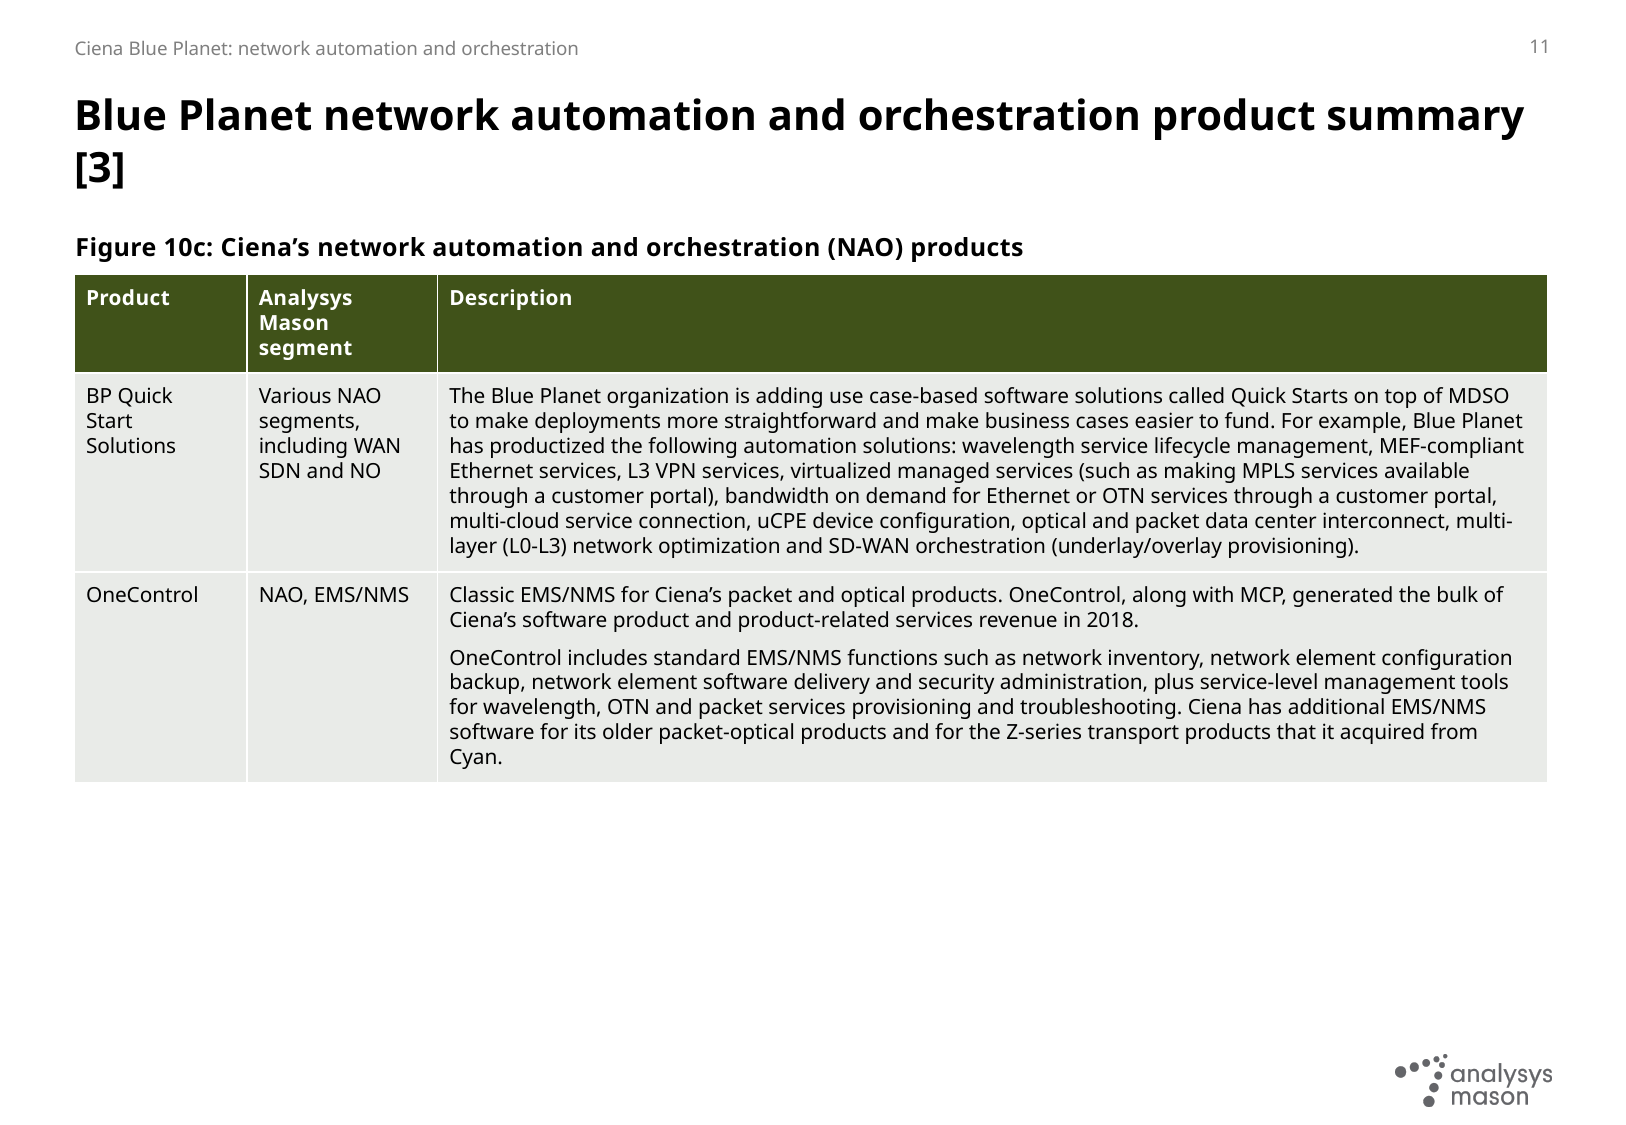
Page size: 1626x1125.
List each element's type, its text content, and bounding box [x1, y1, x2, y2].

table_header Analysys Mason segment [248, 275, 437, 372]
table_cell OneControl [75, 573, 246, 782]
table_header Description [438, 275, 1547, 372]
table_cell Various NAO segments, including WAN SDN and NO [248, 374, 437, 571]
list Figure 10c: Ciena’s network automation and orchestration (NAO) products [75, 224, 1551, 266]
table_cell NAO, EMS/NMS [248, 573, 437, 782]
table_cell The Blue Planet organization is adding use case-based software solutions called Quick Starts on top of MDSO to make deployments more straightforward and make business cases easier to fund. For example, Blue Planet has productized the following automation solutions: wavelength service lifecycle management, MEF-compliant Ethernet services, L3 VPN services, virtualized managed services (such as making MPLS services available through a customer portal), bandwidth on demand for Ethernet or OTN services through a customer portal, multi-cloud service connection, uCPE device configuration, optical and packet data center interconnect, multi-layer (L0-L3) network optimization and SD-WAN orchestration (underlay/overlay provisioning). [438, 374, 1547, 571]
table_cell BP Quick Start Solutions [75, 374, 246, 571]
picture [1395, 1054, 1552, 1107]
title Blue Planet network automation and orchestration product summary [3] [74, 76, 1551, 201]
table_header Product [75, 275, 246, 372]
slide_number 11 [1438, 24, 1551, 72]
table_cell Classic EMS/NMS for Ciena’s packet and optical products. OneControl, along with MCP, generated the bulk of Ciena’s software product and product-related services revenue in 2018. OneControl includes standard EMS/NMS functions such as network inventory, network element configuration backup, network element software delivery and security administration, plus service-level management tools for wavelength, OTN and packet services provisioning and troubleshooting. Ciena has additional EMS/NMS software for its older packet-optical products and for the Z-series transport products that it acquired from Cyan. [438, 573, 1547, 782]
